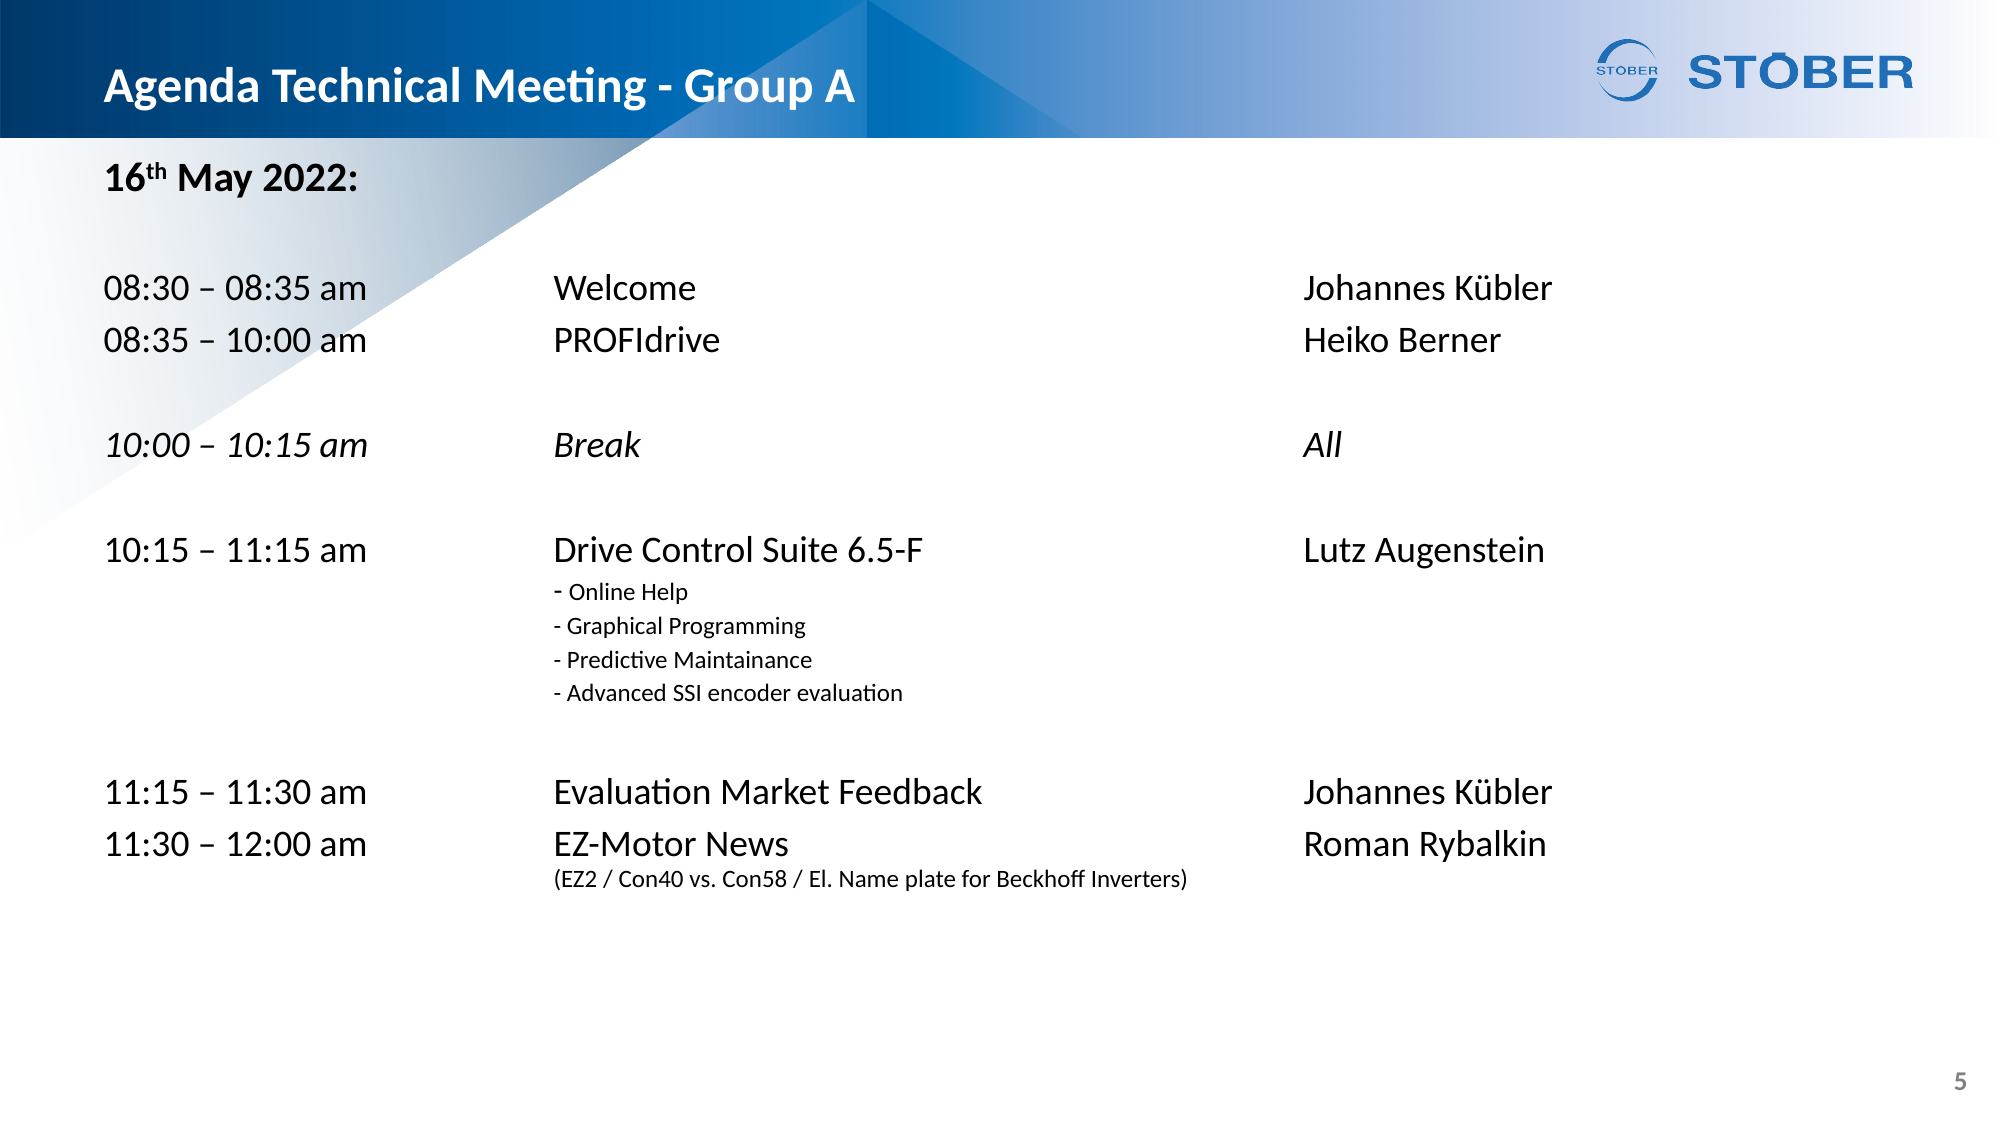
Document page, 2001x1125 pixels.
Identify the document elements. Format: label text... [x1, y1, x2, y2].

picture [0, 0, 2000, 138]
title Agenda Technical Meeting - Group A [88, 48, 1399, 125]
list 16th May 2022: 08:30 – 08:35 am Welcome Johannes Kübler 08:35 – 10:00 am PROFIdrive Heiko Berner 10:00 – 10:15 am Break All 10:15 – 11:15 am Drive Control Suite 6.5-F Lutz Augenstein - Online Help - Graphical Programming - Predictive Maintainance - Advanced SSI encoder evaluation 11:15 – 11:30 am Evaluation Market Feedback Johannes Kübler 11:30 – 12:00 am EZ-Motor News Roman Rybalkin (EZ2 / Con40 vs. Con58 / El. Name plate for Beckhoff Inverters) [88, 156, 1920, 1112]
